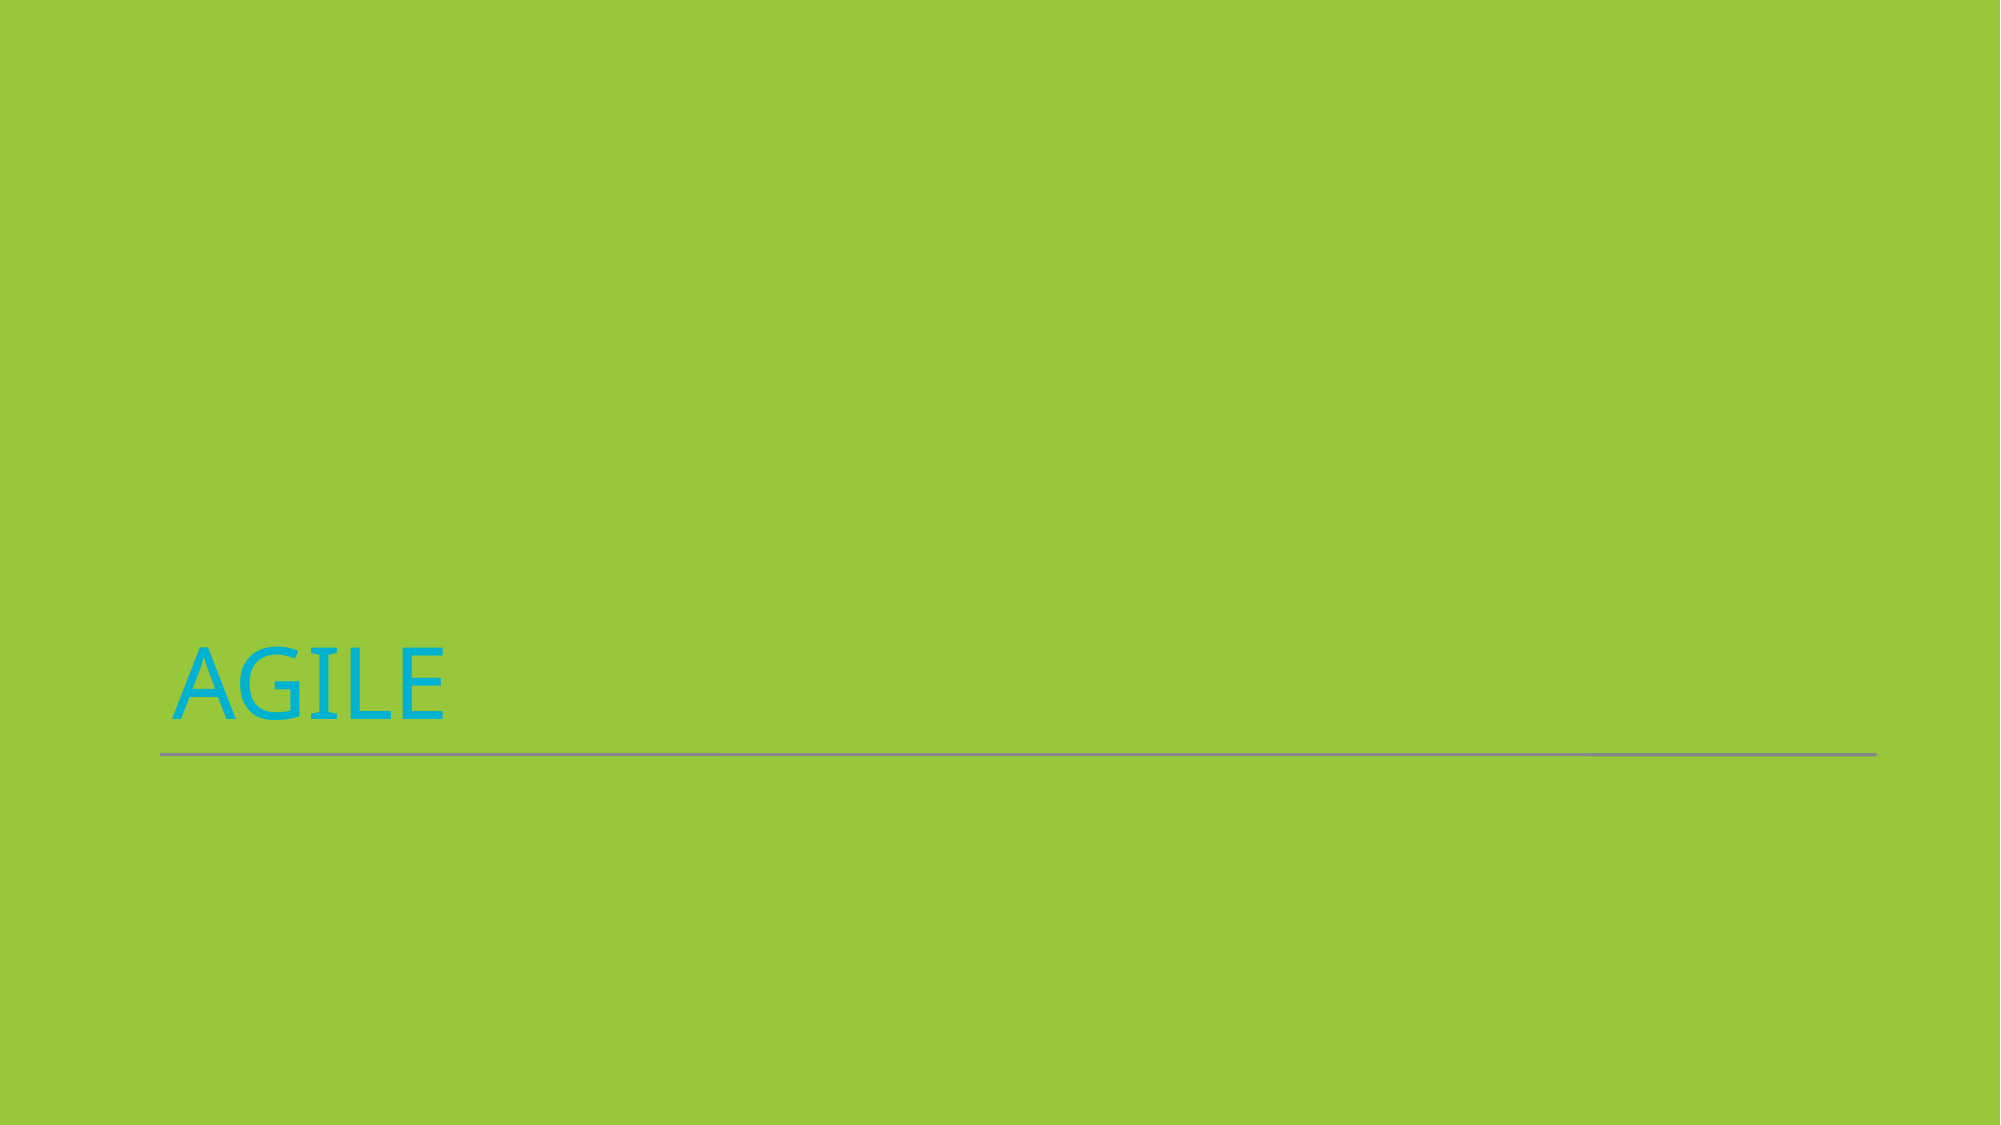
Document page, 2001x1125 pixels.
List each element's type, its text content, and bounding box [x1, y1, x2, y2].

title Agile [157, 387, 1858, 749]
